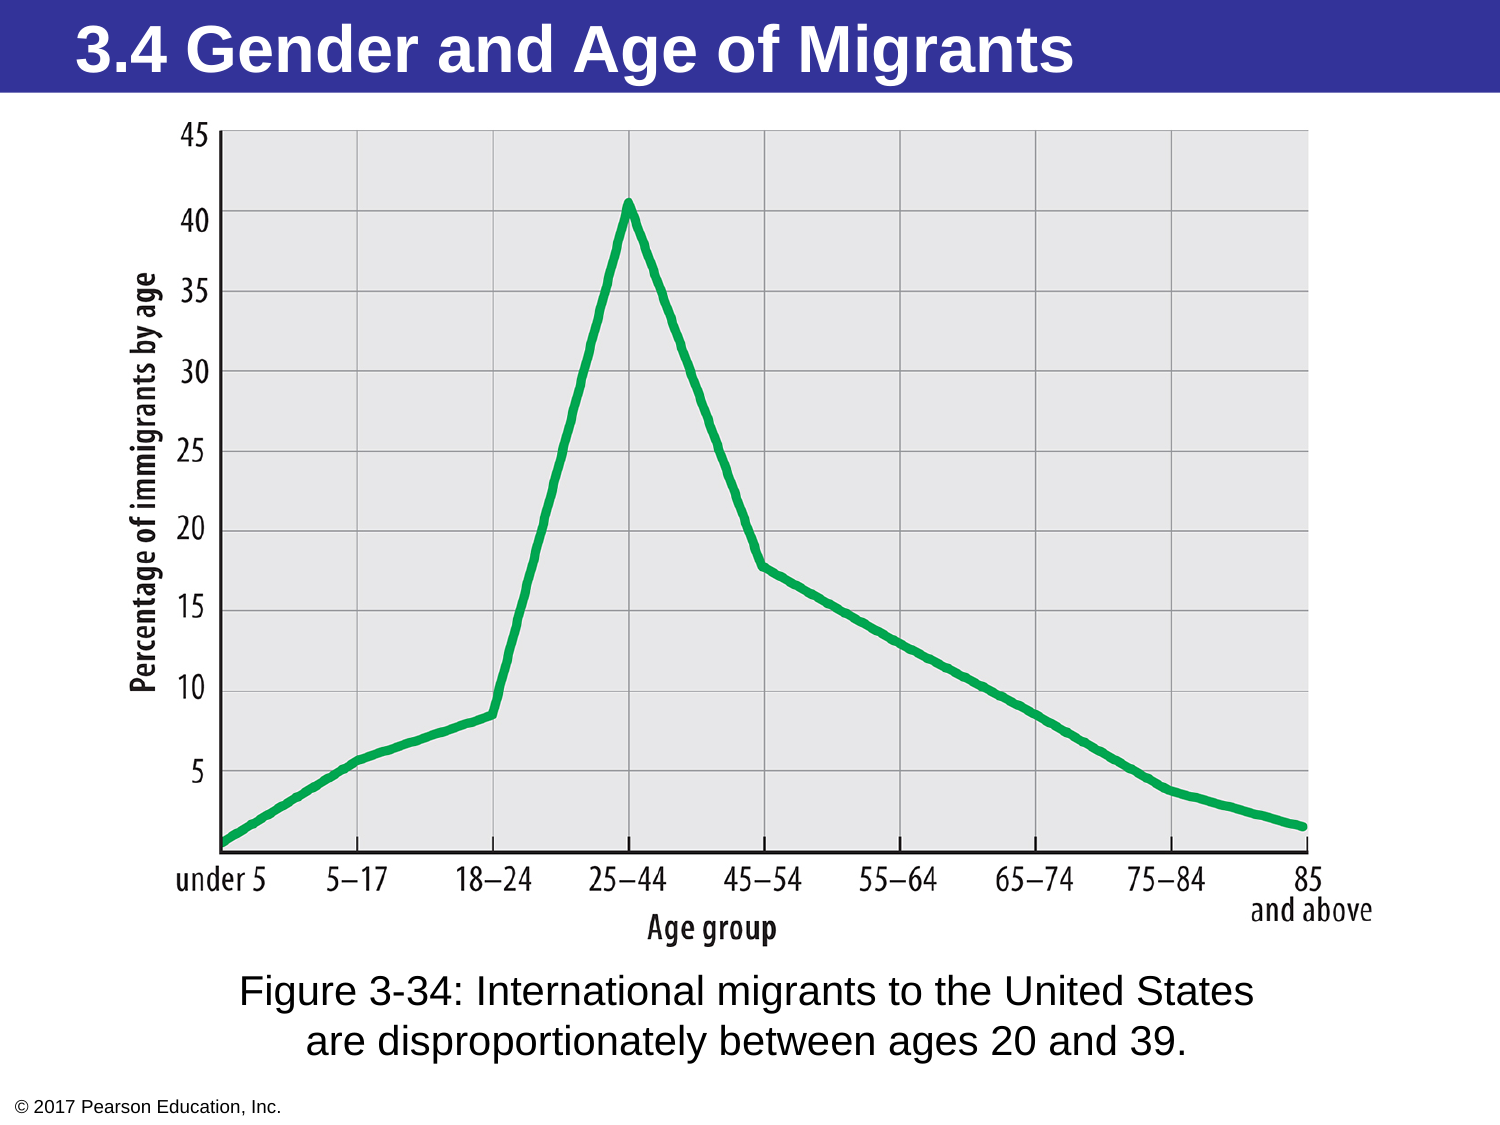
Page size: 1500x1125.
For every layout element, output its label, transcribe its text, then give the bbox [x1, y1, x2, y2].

text_box 3.4 Gender and Age of Migrants [0, 0, 1500, 93]
picture [119, 112, 1381, 952]
text_box Figure 3-34: International migrants to the United States are disproportionately between ages 20 and 39. [194, 960, 1299, 1072]
